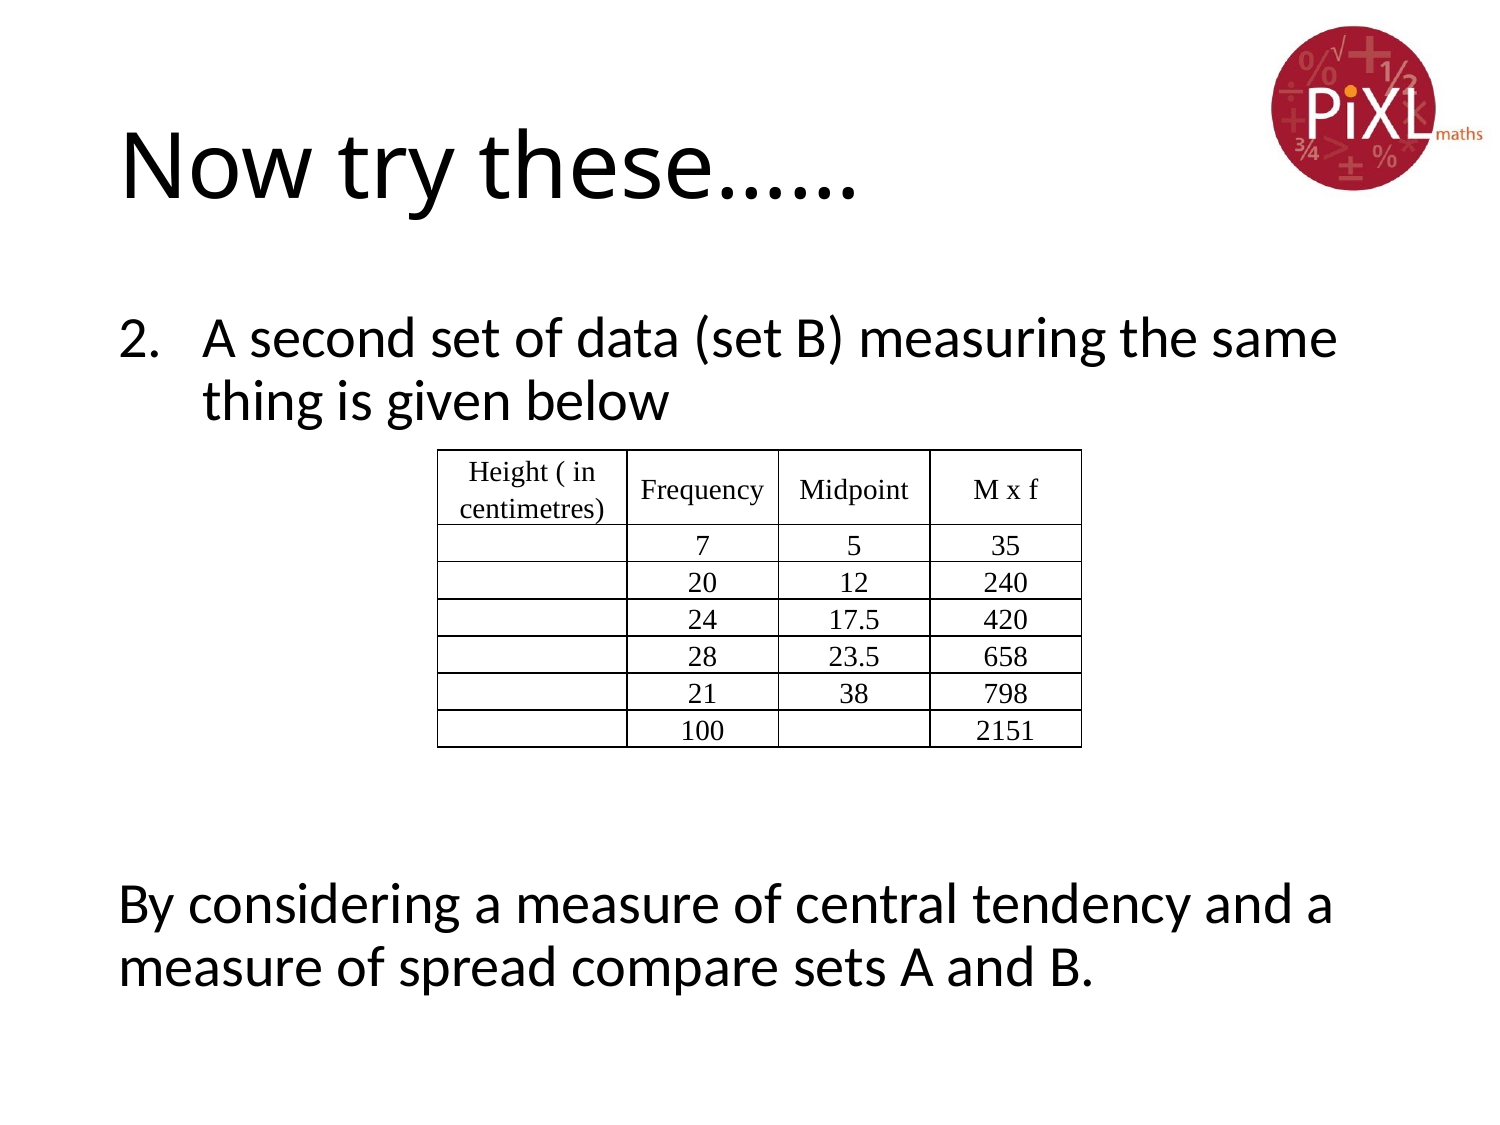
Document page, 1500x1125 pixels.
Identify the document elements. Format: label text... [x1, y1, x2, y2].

table_cell [779, 711, 929, 746]
table_header M x f [931, 451, 1081, 524]
table_cell 28 [628, 637, 778, 672]
table_header Height ( in centimetres) [438, 451, 626, 524]
table_cell 24 [628, 600, 778, 635]
table_cell 20 [628, 562, 778, 598]
table_header Frequency [628, 451, 778, 524]
table_cell 38 [779, 674, 929, 709]
table_cell 798 [931, 674, 1081, 709]
table_cell [438, 525, 626, 561]
table_cell 23.5 [779, 637, 929, 672]
table_cell [438, 637, 626, 672]
picture [1253, 18, 1500, 198]
table_cell 12 [779, 562, 929, 598]
table_cell [438, 562, 626, 598]
table_cell 2151 [931, 711, 1081, 746]
table_header Midpoint [779, 451, 929, 524]
table_cell 240 [931, 562, 1081, 598]
list A second set of data (set B) measuring the same thing is given below By considering a measure of central tendency and a measure of spread compare sets A and B. [103, 299, 1397, 1014]
table_cell 658 [931, 637, 1081, 672]
table_cell 420 [931, 600, 1081, 635]
table_cell [438, 711, 626, 746]
table_cell 5 [779, 525, 929, 561]
title Now try these…… [103, 59, 1397, 278]
table_cell [438, 600, 626, 635]
table_cell 21 [628, 674, 778, 709]
table_cell 17.5 [779, 600, 929, 635]
table_cell [438, 674, 626, 709]
table_cell 100 [628, 711, 778, 746]
table_cell 7 [628, 525, 778, 561]
table_cell 35 [931, 525, 1081, 561]
